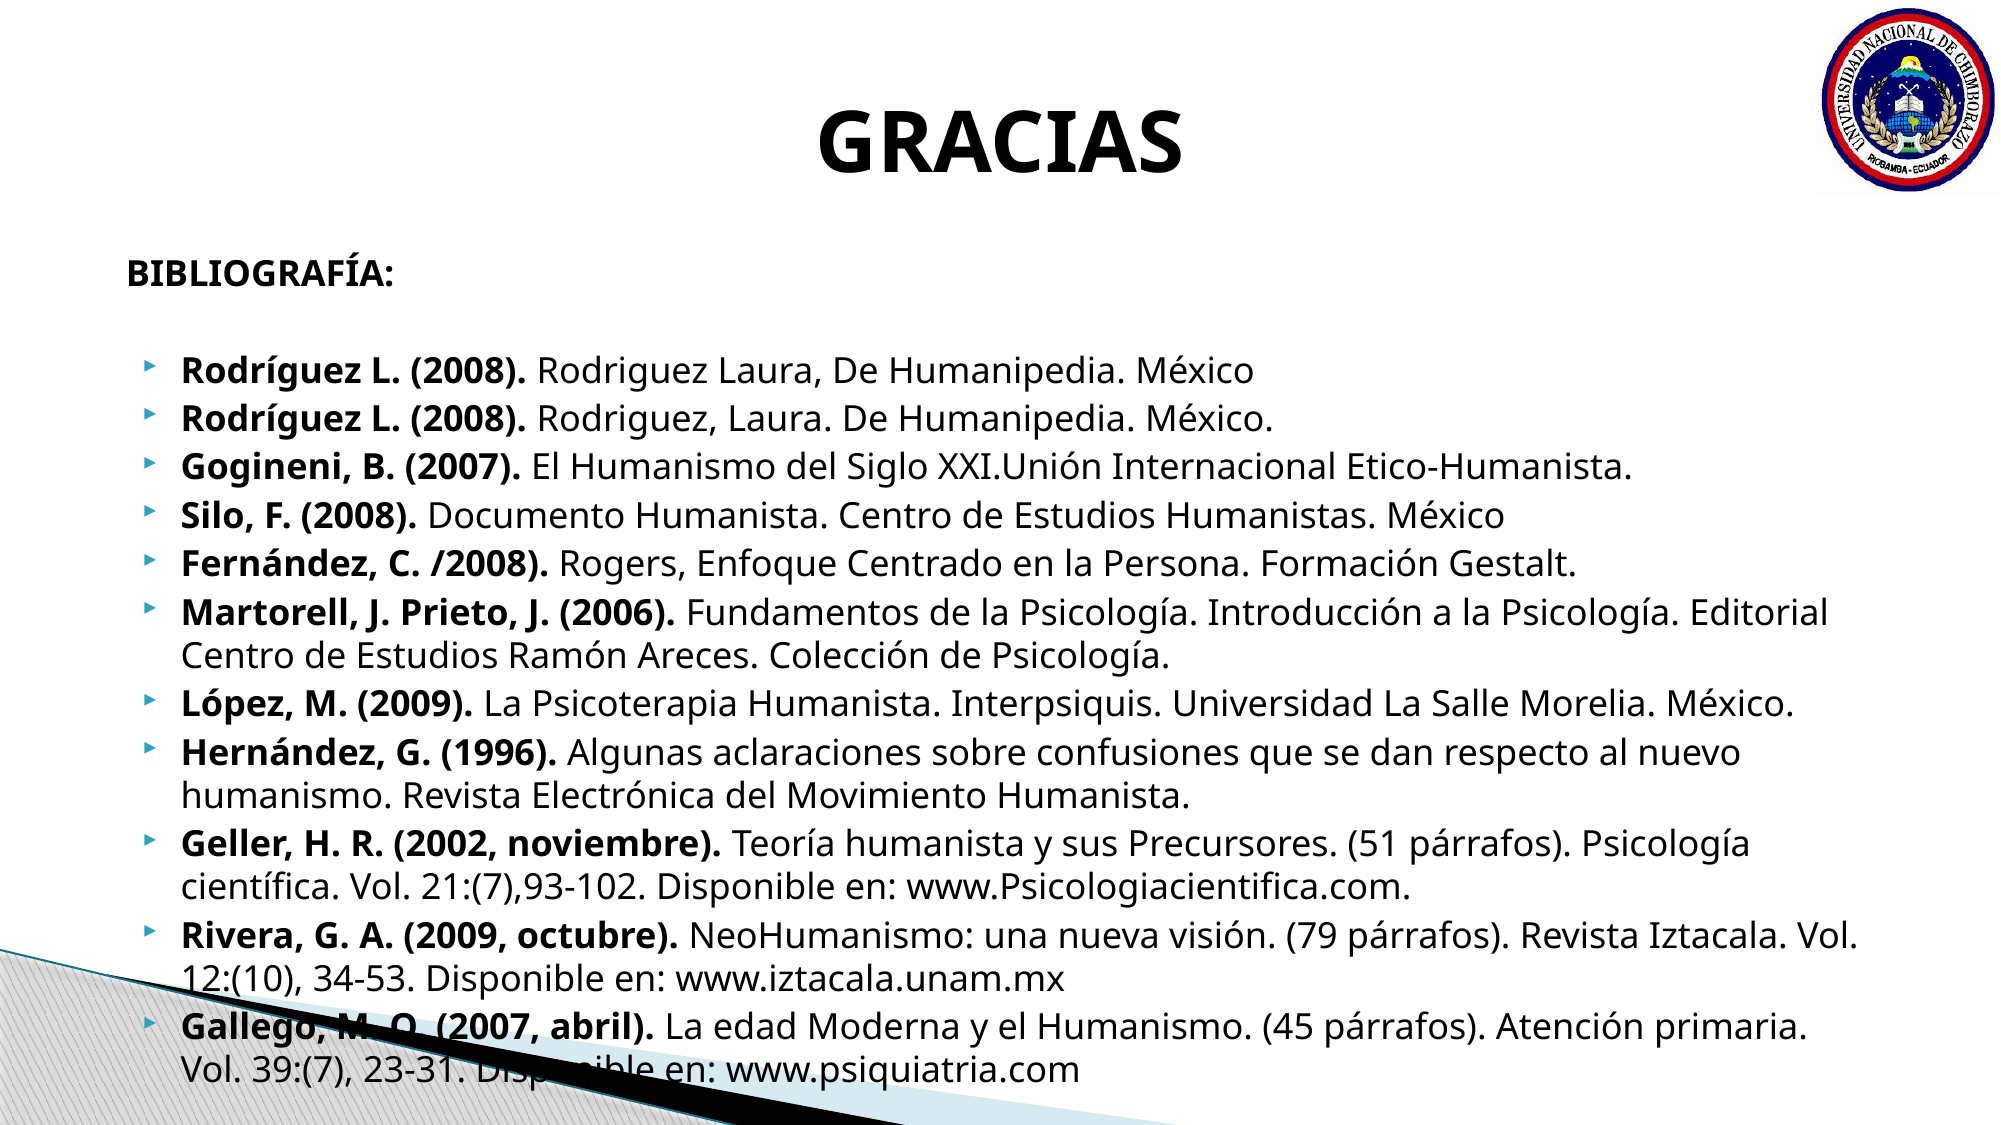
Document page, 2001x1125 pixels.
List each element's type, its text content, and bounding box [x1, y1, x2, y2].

picture [1816, 2, 2000, 198]
list BIBLIOGRAFÍA: Rodríguez L. (2008). Rodriguez Laura, De Humanipedia. México Rodríguez L. (2008). Rodriguez, Laura. De Humanipedia. México. Gogineni, B. (2007). El Humanismo del Siglo XXI.Unión Internacional Etico-Humanista. Silo, F. (2008). Documento Humanista. Centro de Estudios Humanistas. México Fernández, C. /2008). Rogers, Enfoque Centrado en la Persona. Formación Gestalt. Martorell, J. Prieto, J. (2006). Fundamentos de la Psicología. Introducción a la Psicología. Editorial Centro de Estudios Ramón Areces. Colección de Psicología. López, M. (2009). La Psicoterapia Humanista. Interpsiquis. Universidad La Salle Morelia. México. Hernández, G. (1996). Algunas aclaraciones sobre confusiones que se dan respecto al nuevo humanismo. Revista Electrónica del Movimiento Humanista. Geller, H. R. (2002, noviembre). Teoría humanista y sus Precursores. (51 párrafos). Psicología científica. Vol. 21:(7),93-102. Disponible en: www.Psicologiacientifica.com. Rivera, G. A. (2009, octubre). NeoHumanismo: una nueva visión. (79 párrafos). Revista Iztacala. Vol. 12:(10), 34-53. Disponible en: www.iztacala.unam.mx Gallego, M. O. (2007, abril). La edad Moderna y el Humanismo. (45 párrafos). Atención primaria. Vol. 39:(7), 23-31. Disponible en: www.psiquiatria.com [111, 242, 1877, 1110]
title GRACIAS [99, 45, 1900, 233]
